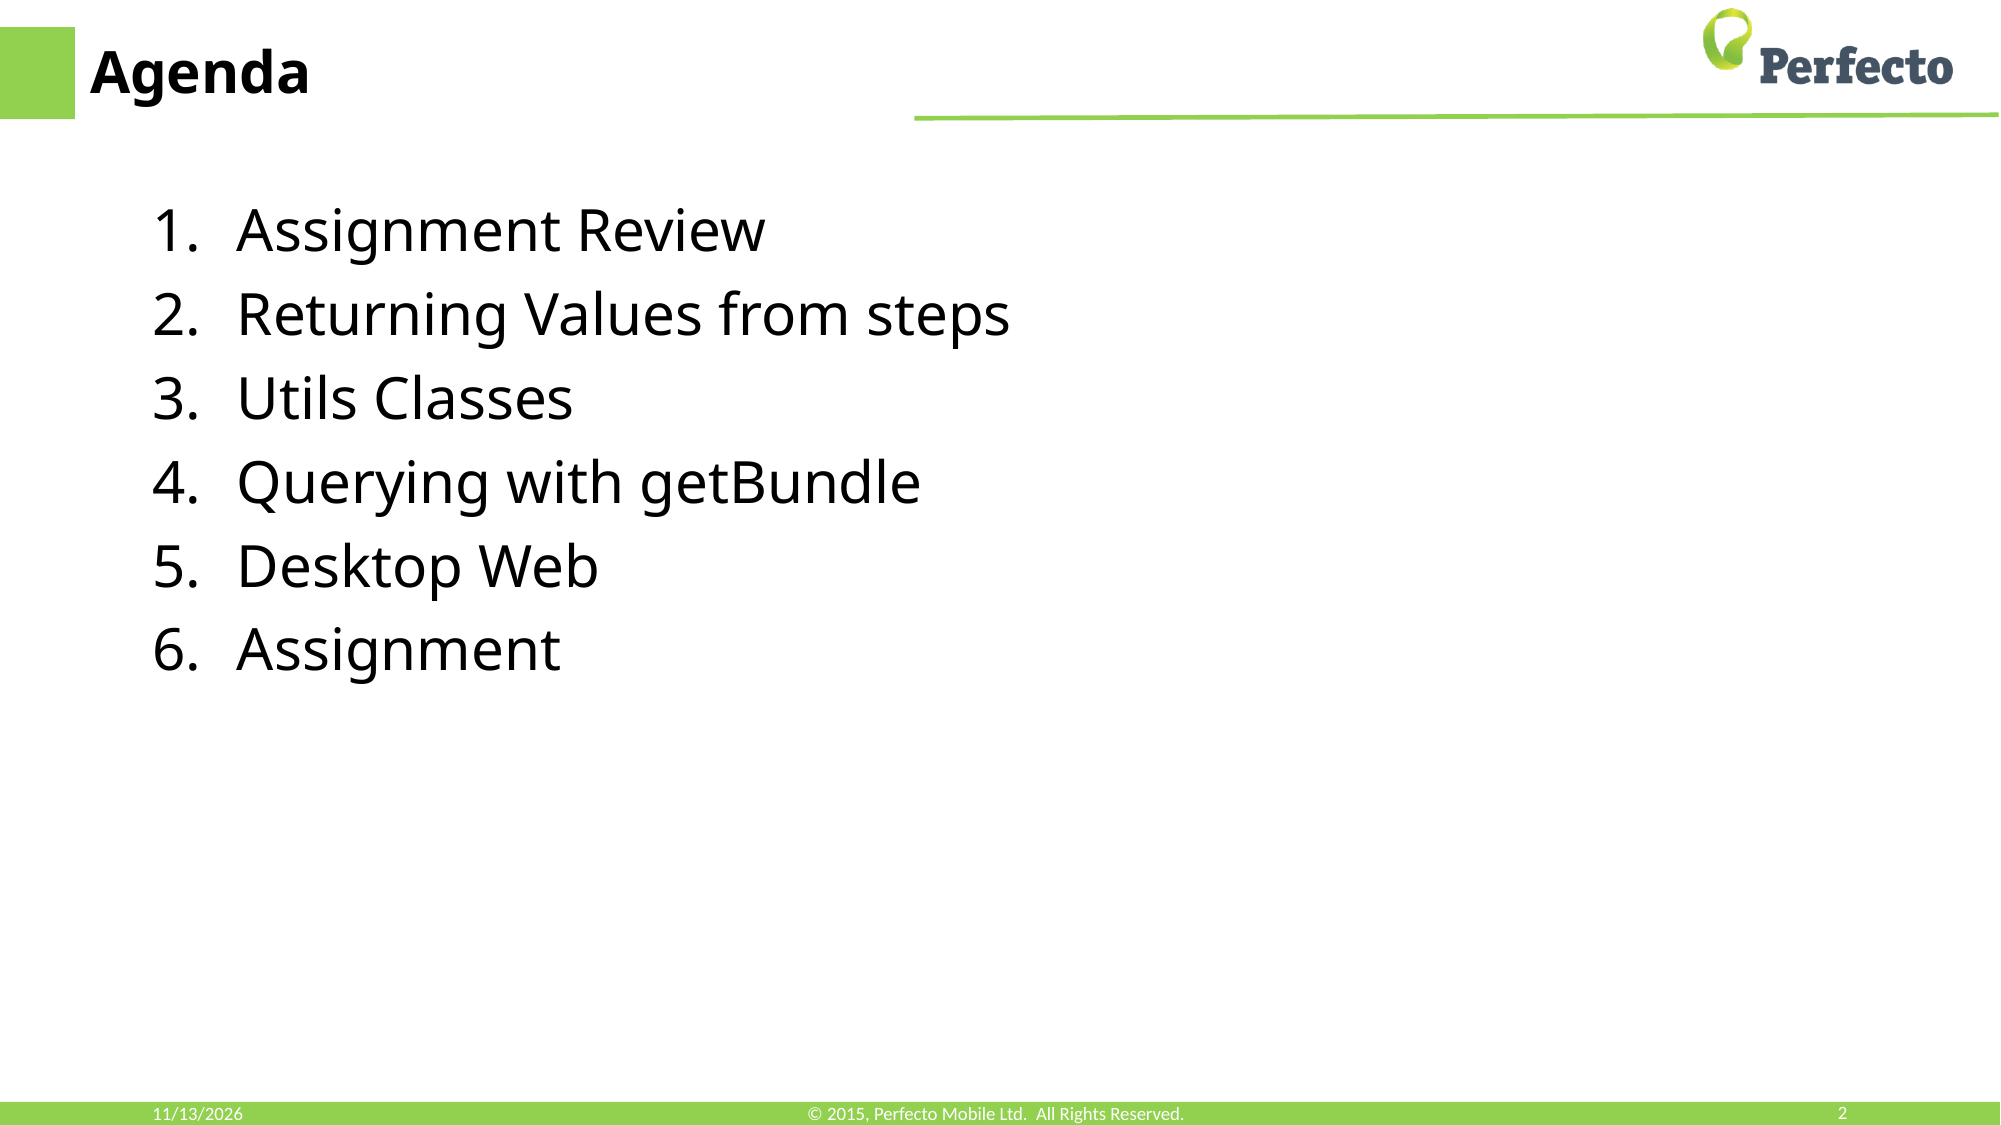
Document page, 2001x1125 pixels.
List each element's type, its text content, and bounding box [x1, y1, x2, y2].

title Agenda [75, 9, 915, 140]
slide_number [137, 1089, 588, 1125]
footer © 2015, Perfecto Mobile Ltd. All Rights Reserved. [662, 1089, 1338, 1125]
picture [1701, 8, 1969, 89]
list Assignment Review Returning Values from steps Utils Classes Querying with getBundle Desktop Web Assignment [137, 193, 1863, 959]
slide_number 2 [1412, 1091, 1863, 1125]
